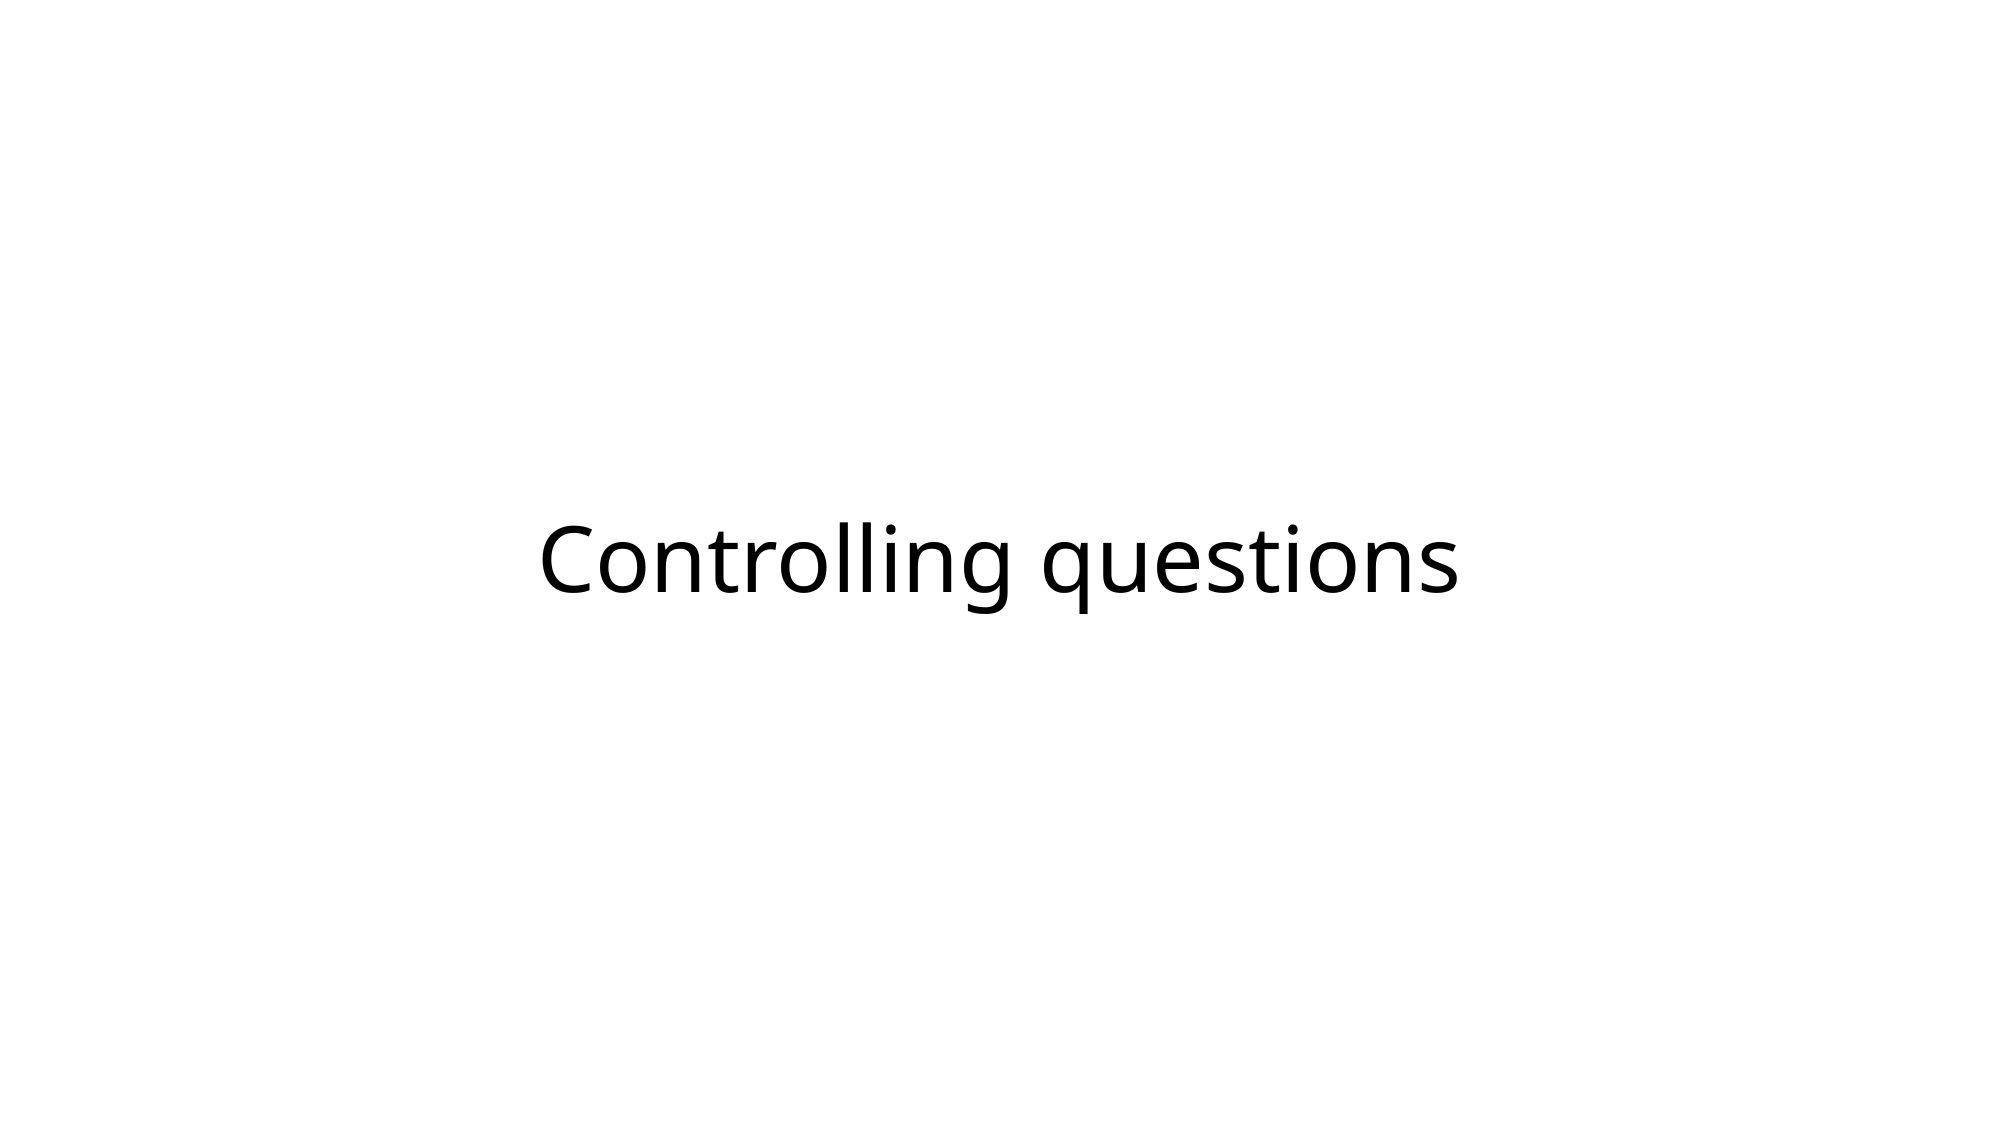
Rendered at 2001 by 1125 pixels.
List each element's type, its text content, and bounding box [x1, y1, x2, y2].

title Controlling questions [137, 453, 1863, 672]
